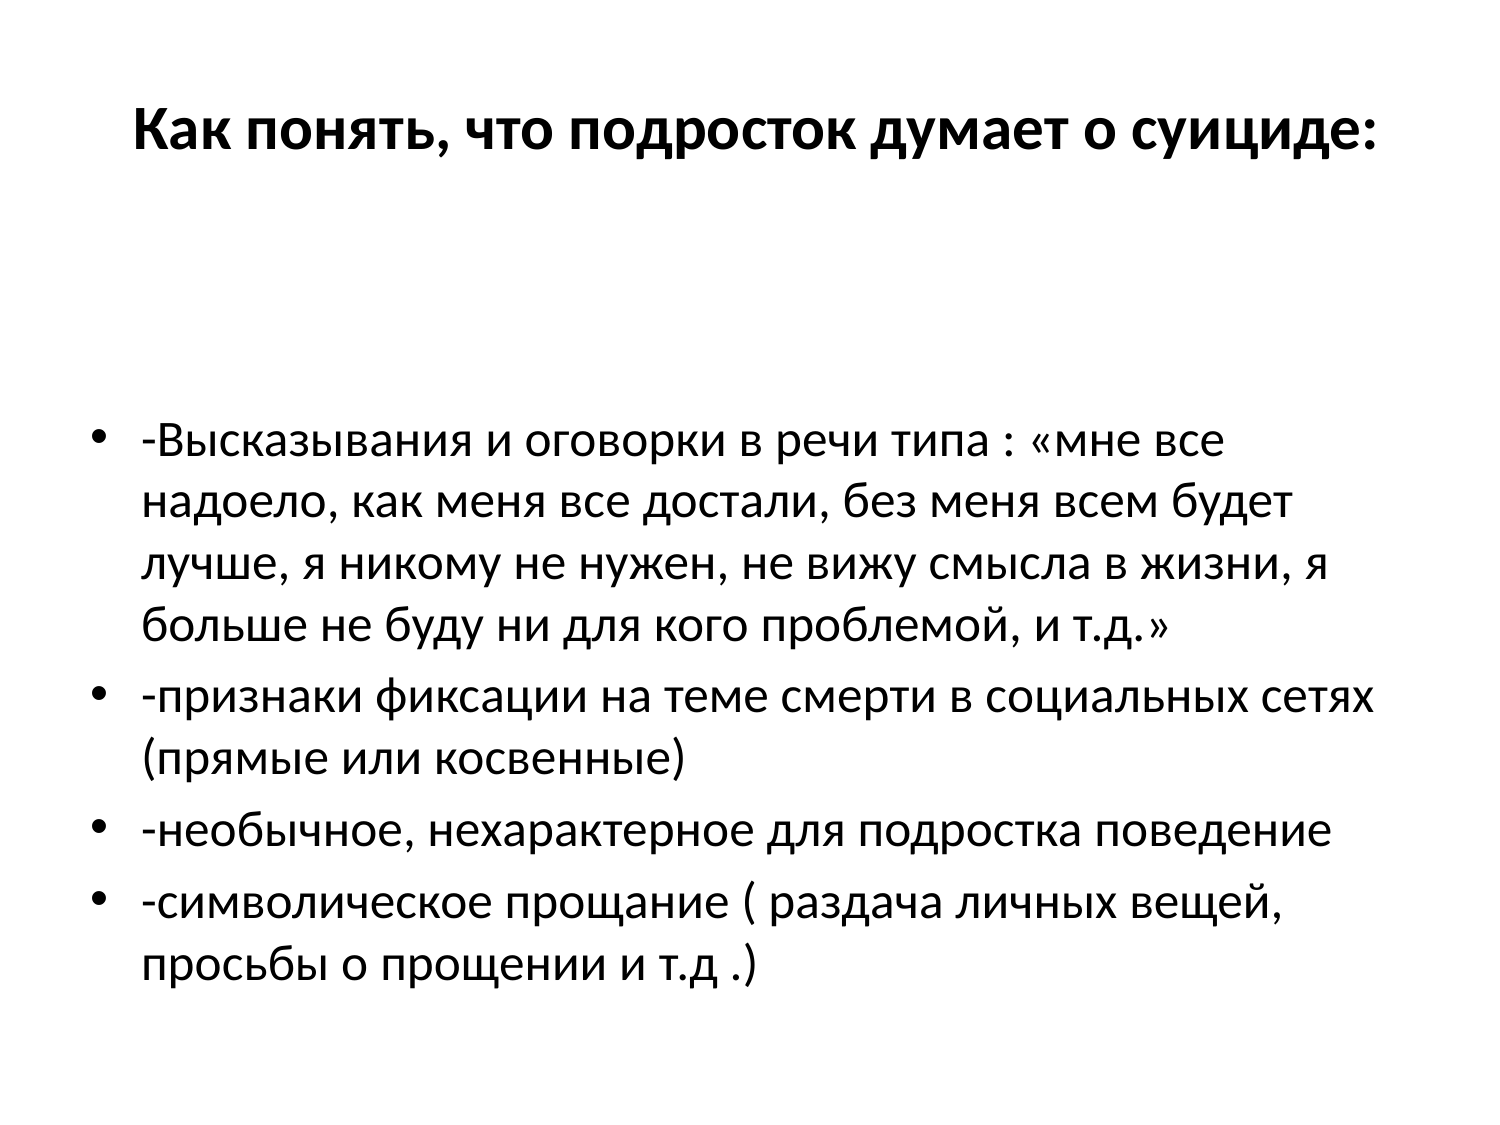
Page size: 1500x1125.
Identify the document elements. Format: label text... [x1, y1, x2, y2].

title Как понять, что подросток думает о суициде: [75, 45, 1425, 279]
list -Высказывания и оговорки в речи типа : «мне все надоело, как меня все достали, без меня всем будет лучше, я никому не нужен, не вижу смысла в жизни, я больше не буду ни для кого проблемой, и т.д.» -признаки фиксации на теме смерти в социальных сетях (прямые или косвенные) -необычное, нехарактерное для подростка поведение -символическое прощание ( раздача личных вещей, просьбы о прощении и т.д .) [75, 397, 1425, 1005]
